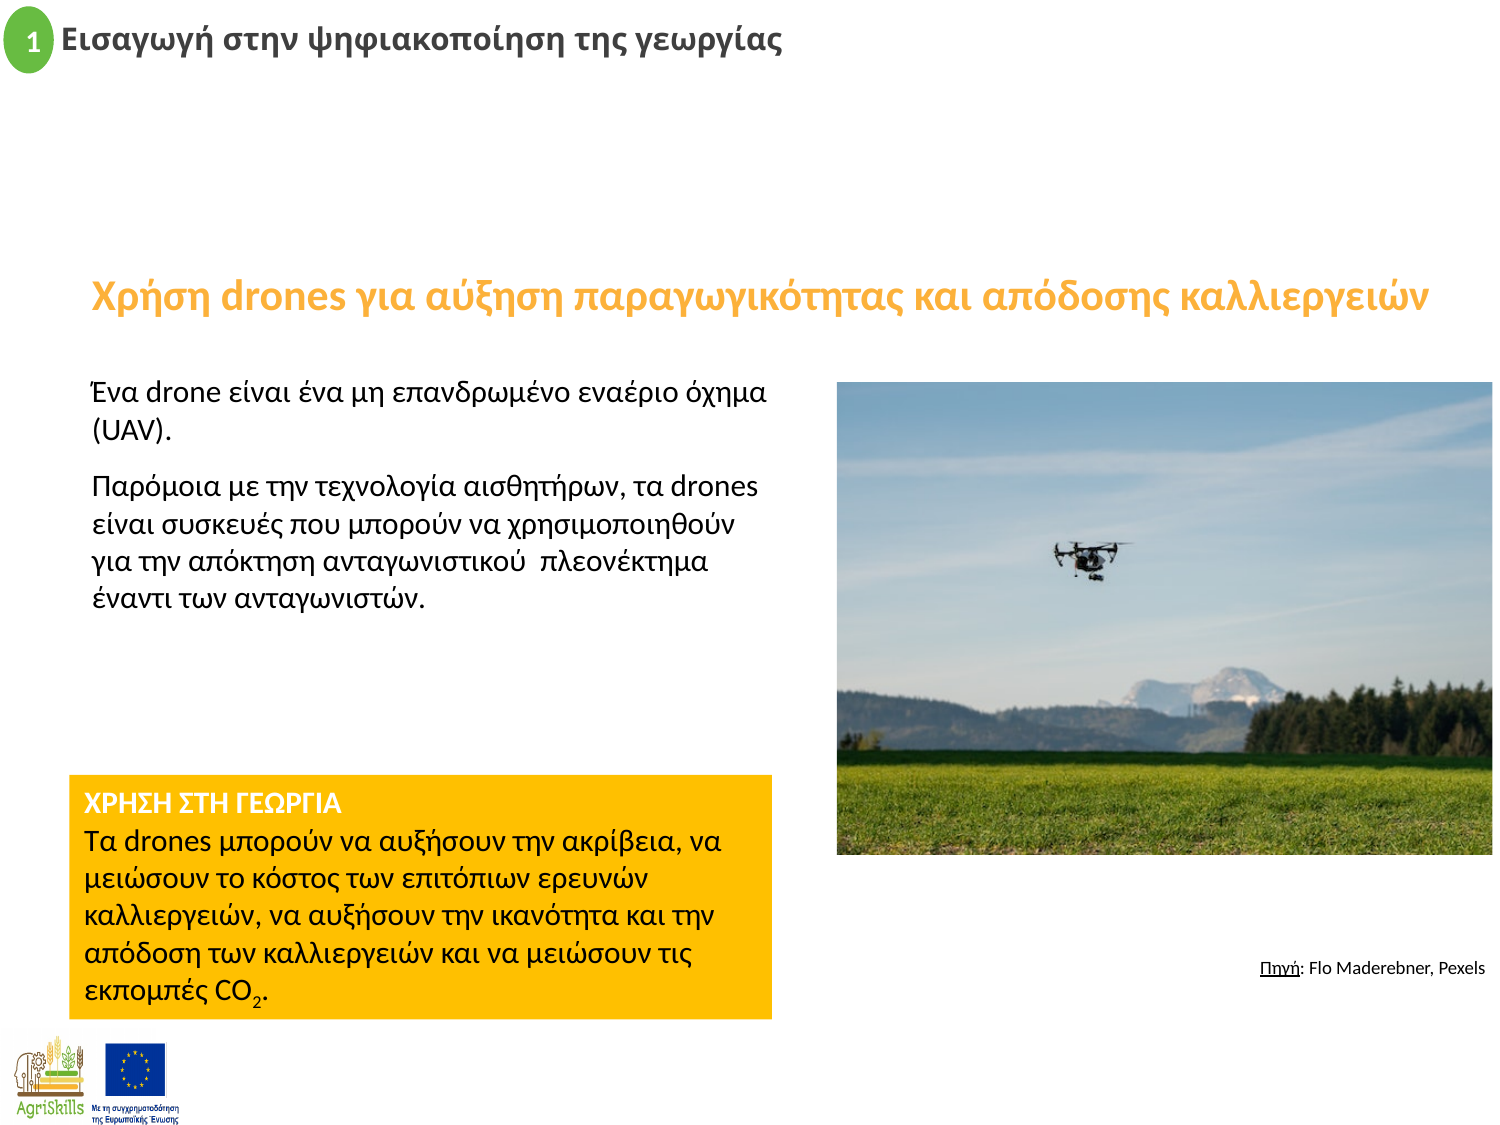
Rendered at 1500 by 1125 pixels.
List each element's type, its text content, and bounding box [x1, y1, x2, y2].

text_box ΧΡΗΣΗ ΣΤΗ ΓΕΩΡΓΙΑ Τα drones μπορούν να αυξήσουν την ακρίβεια, να μειώσουν το κόστος των επιτόπιων ερευνών καλλιεργειών, να αυξήσουν την ικανότητα και την απόδοση των καλλιεργειών και να μειώσουν τις εκπομπές CO2. [69, 774, 772, 1020]
list Ένα drone είναι ένα μη επανδρωμένο εναέριο όχημα (UAV). Παρόμοια με την τεχνολογία αισθητήρων, τα drones είναι συσκευές που μπορούν να χρησιμοποιηθούν για την απόκτηση ανταγωνιστικού πλεονέκτημα έναντι των ανταγωνιστών. [76, 364, 797, 925]
text_box Πηγή: Flo Maderebner, Pexels [772, 948, 1500, 986]
picture [836, 382, 1493, 855]
title Χρήση drones για αύξηση παραγωγικότητας και απόδοσης καλλιεργειών [76, 259, 1500, 334]
picture [0, 1028, 182, 1125]
